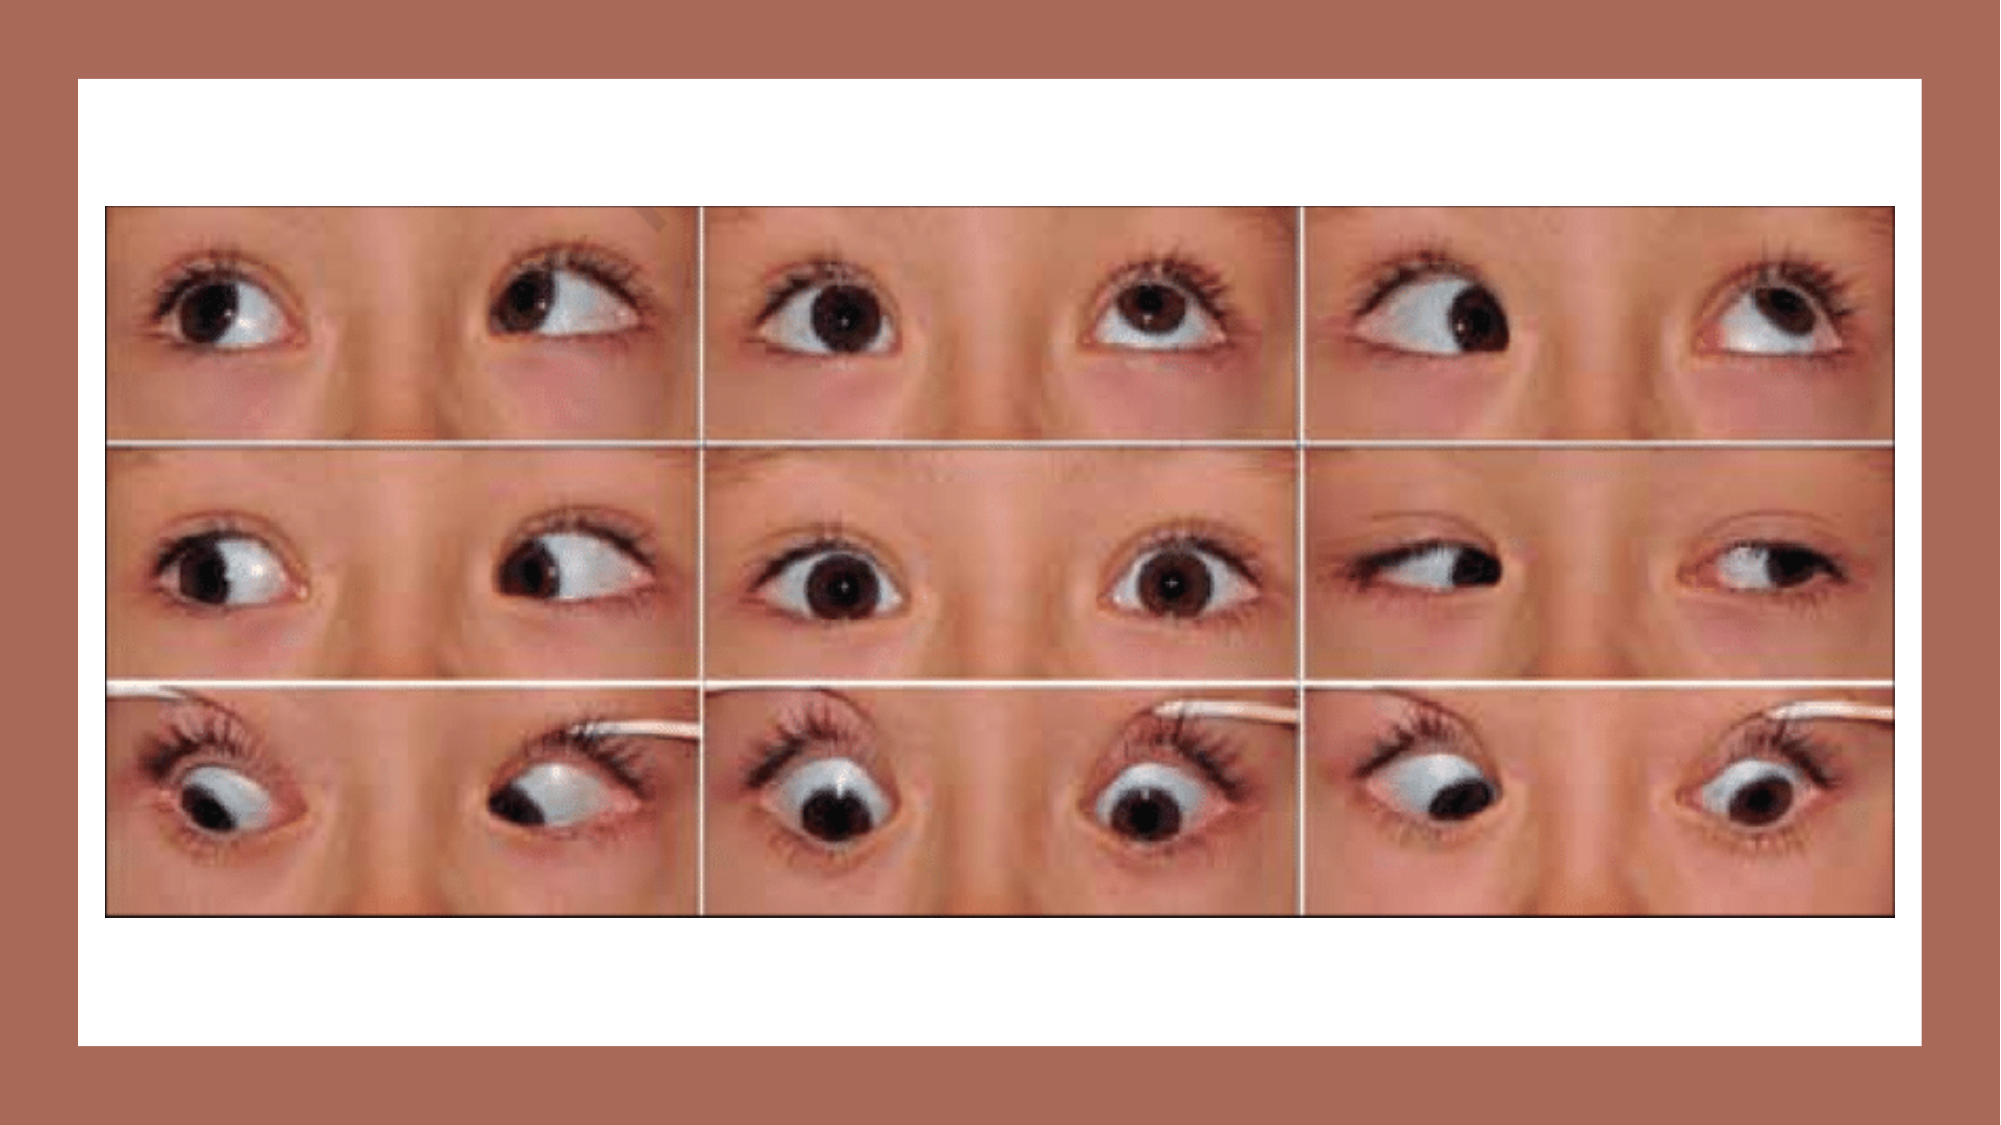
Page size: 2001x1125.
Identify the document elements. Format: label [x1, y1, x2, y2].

picture [105, 206, 1895, 918]
text_box [0, 0, 2000, 1125]
text_box [77, 78, 1923, 1047]
